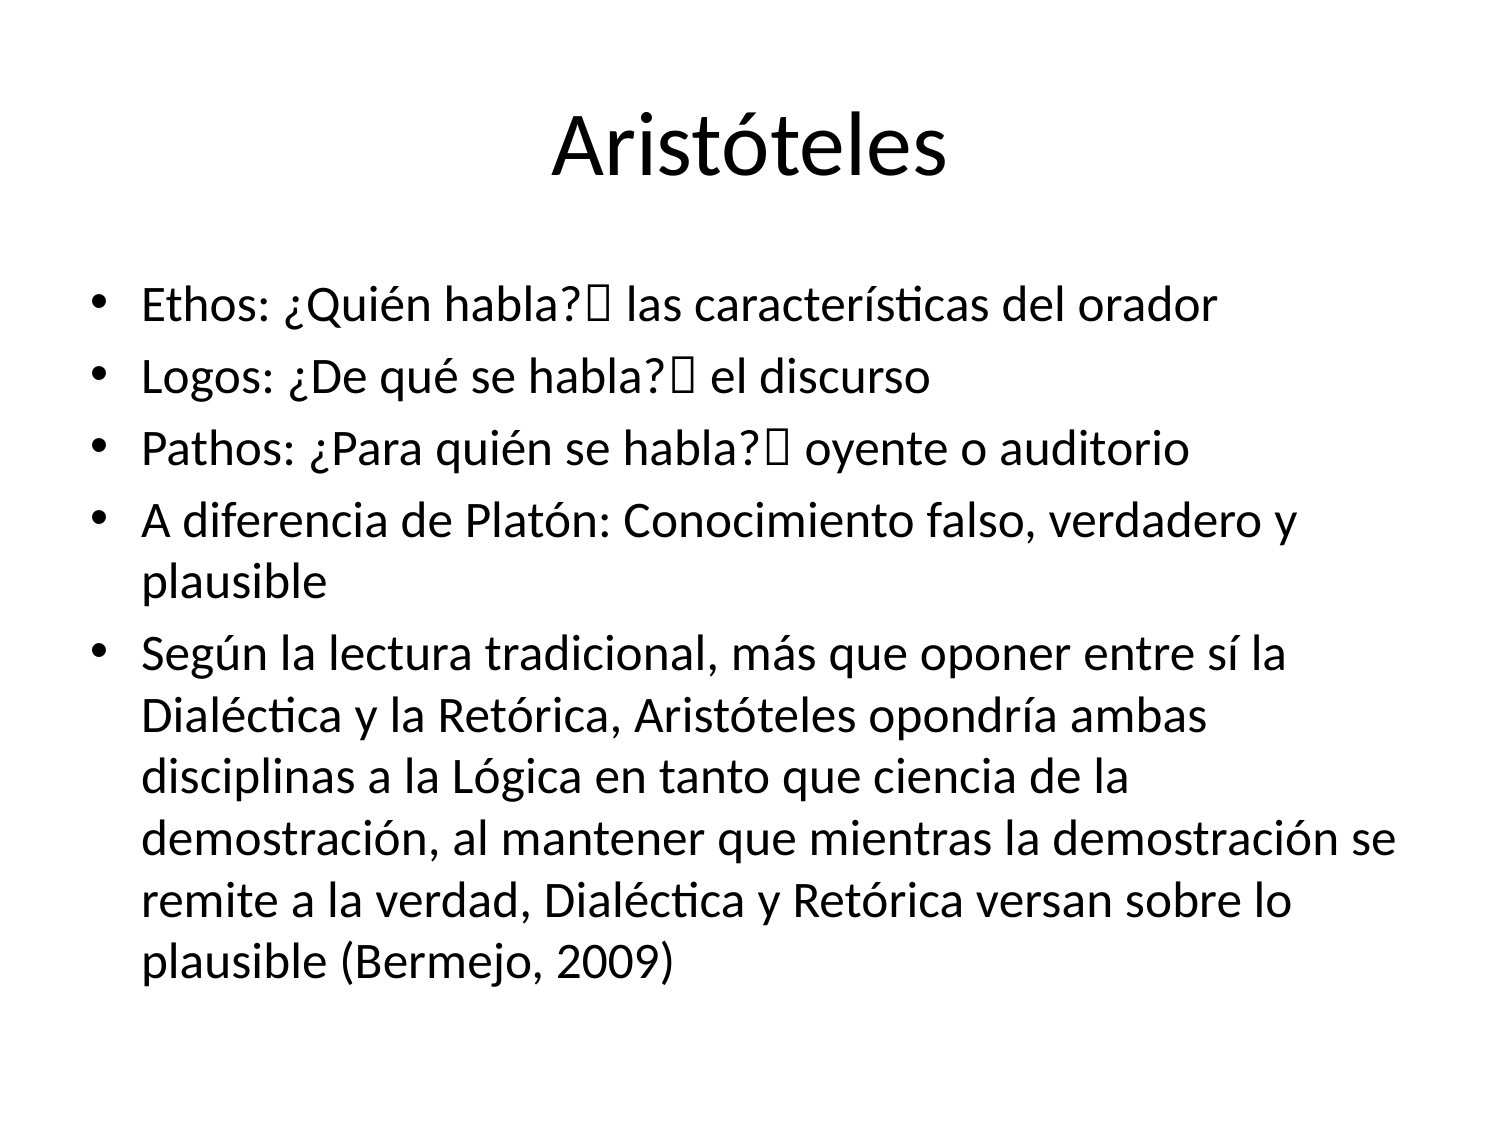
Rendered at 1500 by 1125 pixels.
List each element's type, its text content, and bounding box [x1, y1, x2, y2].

list Ethos: ¿Quién habla? las características del orador Logos: ¿De qué se habla? el discurso Pathos: ¿Para quién se habla? oyente o auditorio A diferencia de Platón: Conocimiento falso, verdadero y plausible Según la lectura tradicional, más que oponer entre sí la Dialéctica y la Retórica, Aristóteles opondría ambas disciplinas a la Lógica en tanto que ciencia de la demostración, al mantener que mientras la demostración se remite a la verdad, Dialéctica y Retórica versan sobre lo plausible (Bermejo, 2009) [75, 262, 1425, 1005]
title Aristóteles [75, 45, 1425, 233]
